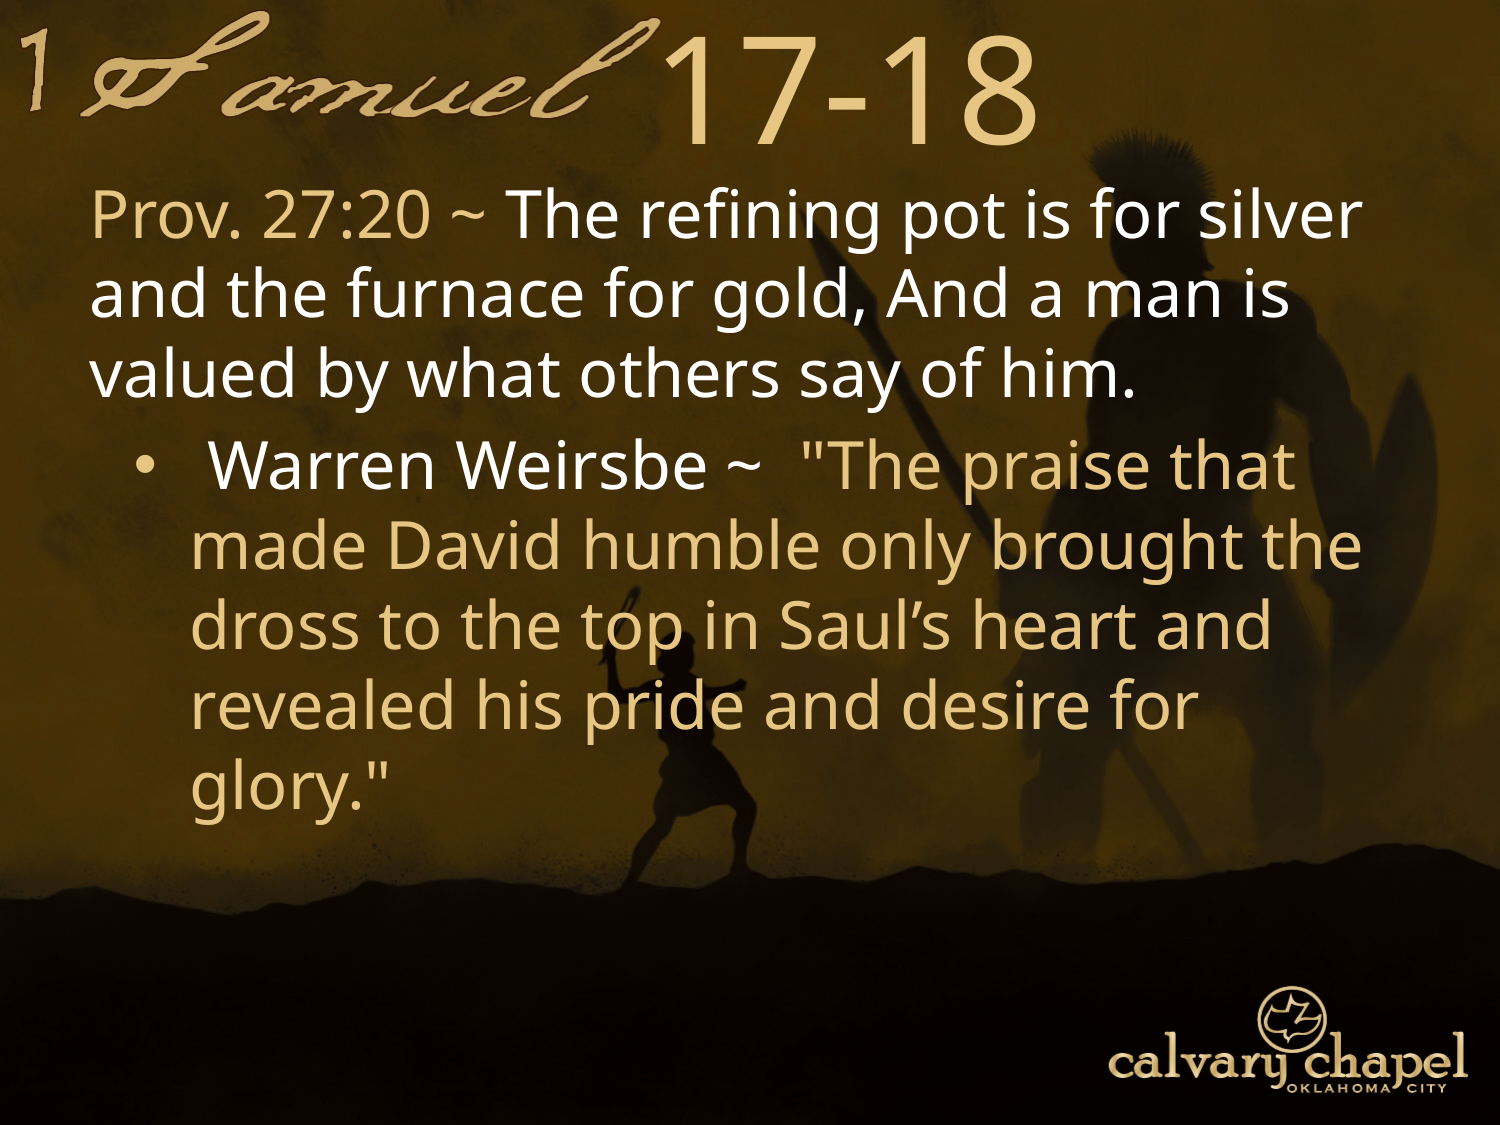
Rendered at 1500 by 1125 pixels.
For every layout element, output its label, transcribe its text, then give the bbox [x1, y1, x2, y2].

text_box Warren Weirsbe ~ "The praise that made David humble only brought the dross to the top in Saul’s heart and revealed his pride and desire for glory." [118, 415, 1416, 831]
picture [0, 0, 1500, 1125]
text_box Prov. 27:20 ~ The refining pot is for silver and the furnace for gold, And a man is valued by what others say of him. [75, 163, 1428, 419]
text_box 17-18 [637, 0, 1450, 183]
